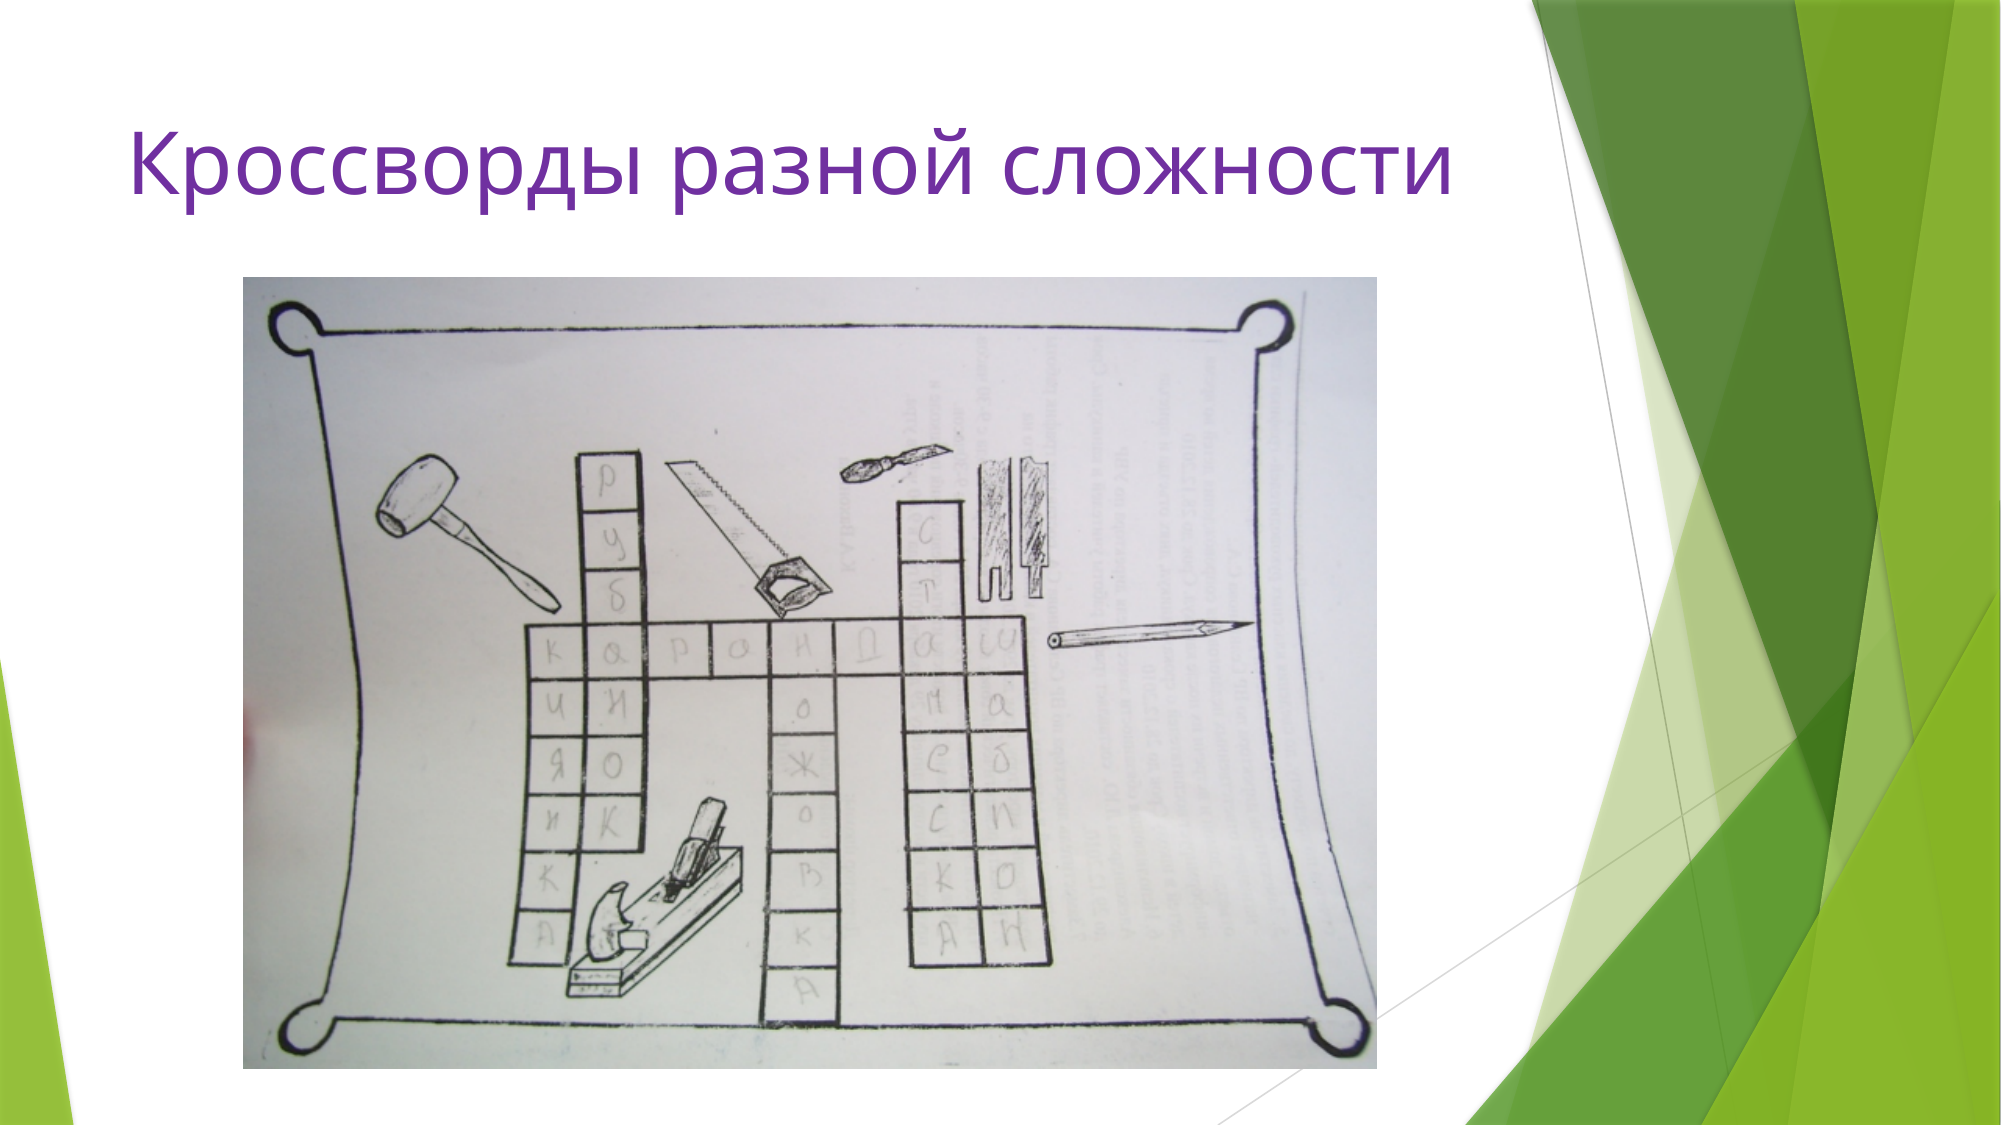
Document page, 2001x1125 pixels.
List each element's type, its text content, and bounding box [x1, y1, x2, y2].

title Кроссворды разной сложности [111, 99, 1522, 317]
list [243, 276, 1378, 1070]
